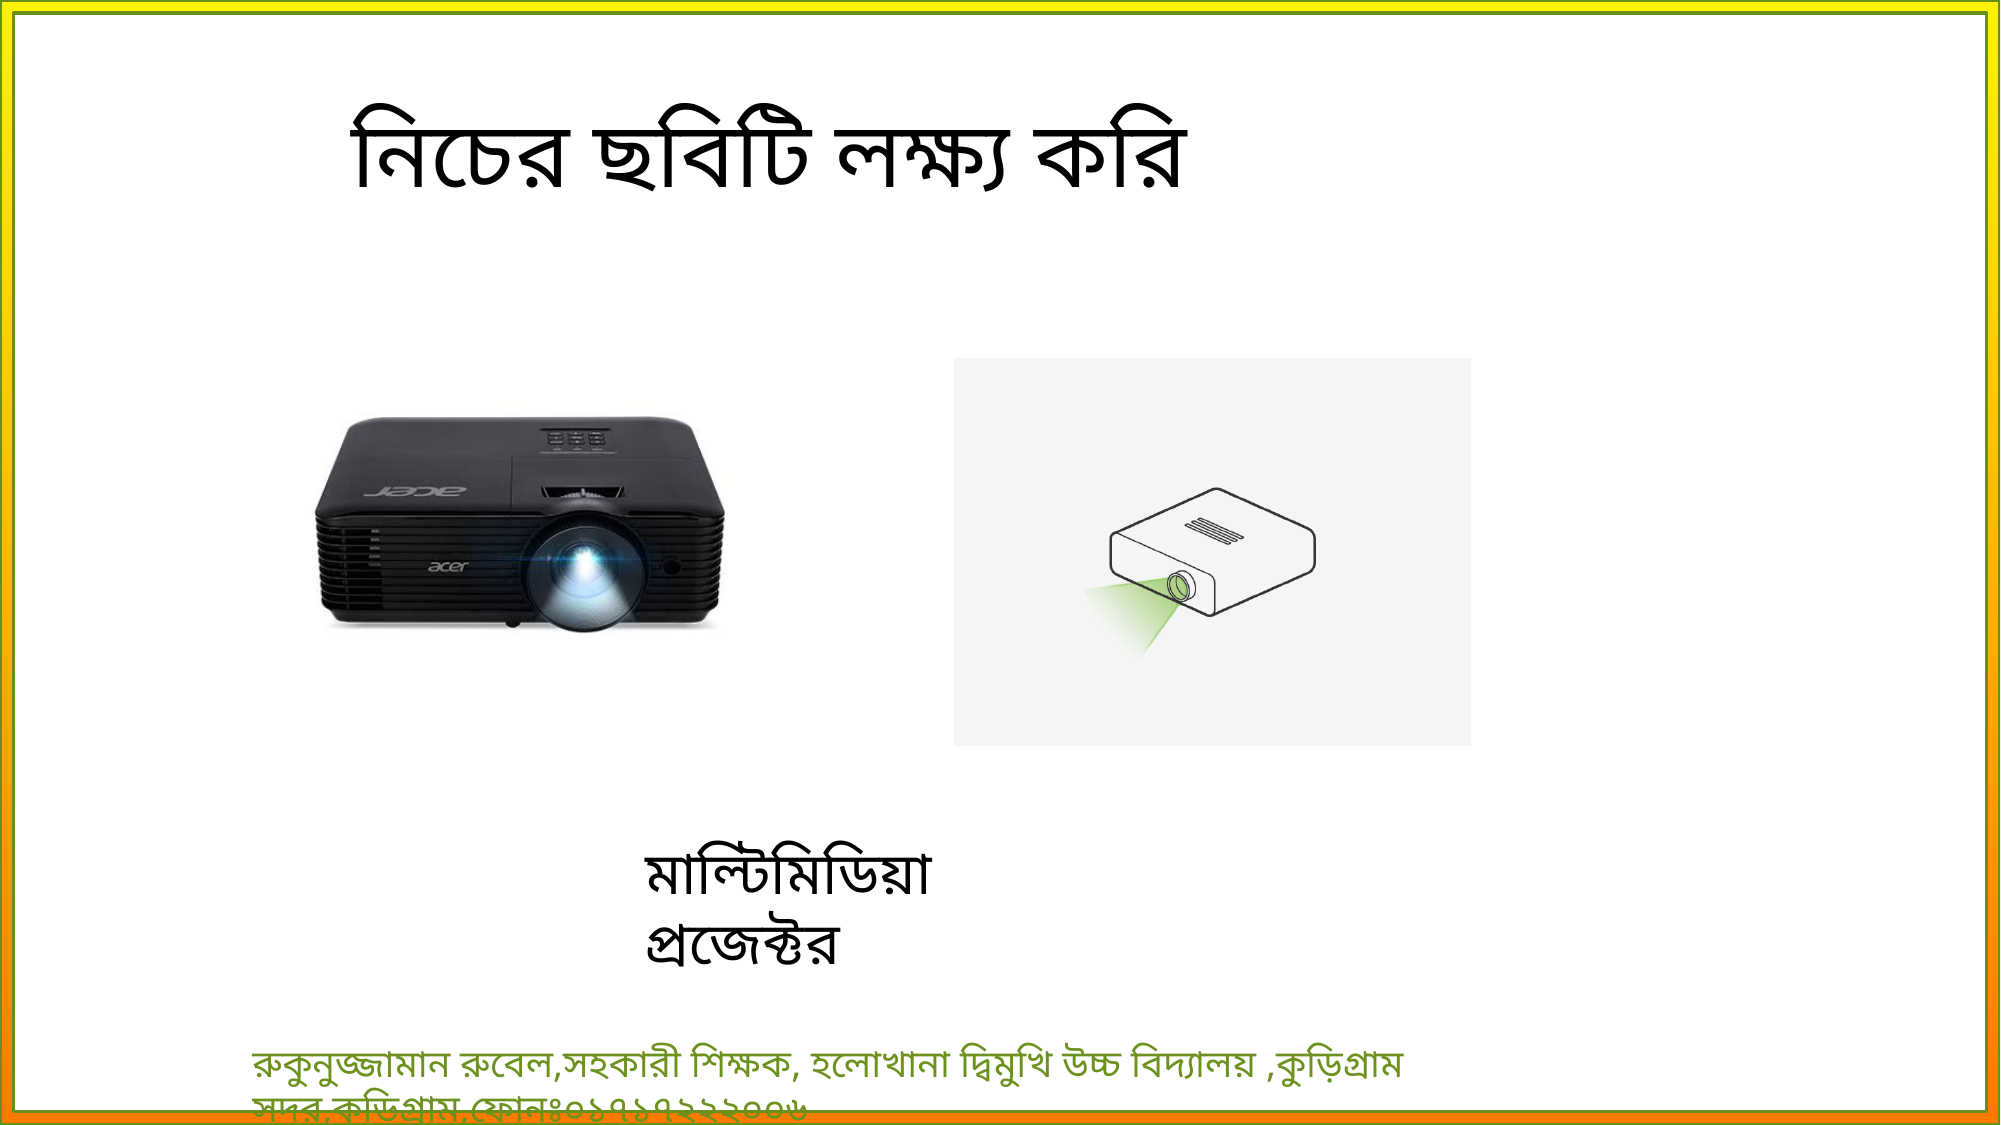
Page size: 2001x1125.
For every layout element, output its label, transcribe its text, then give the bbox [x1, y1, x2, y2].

picture [264, 317, 777, 724]
text_box নিচের ছবিটি লক্ষ্য করি [0, 88, 1553, 213]
text_box মাল্টিমিডিয়া প্রজেক্টর [630, 828, 1133, 984]
picture [954, 358, 1471, 747]
